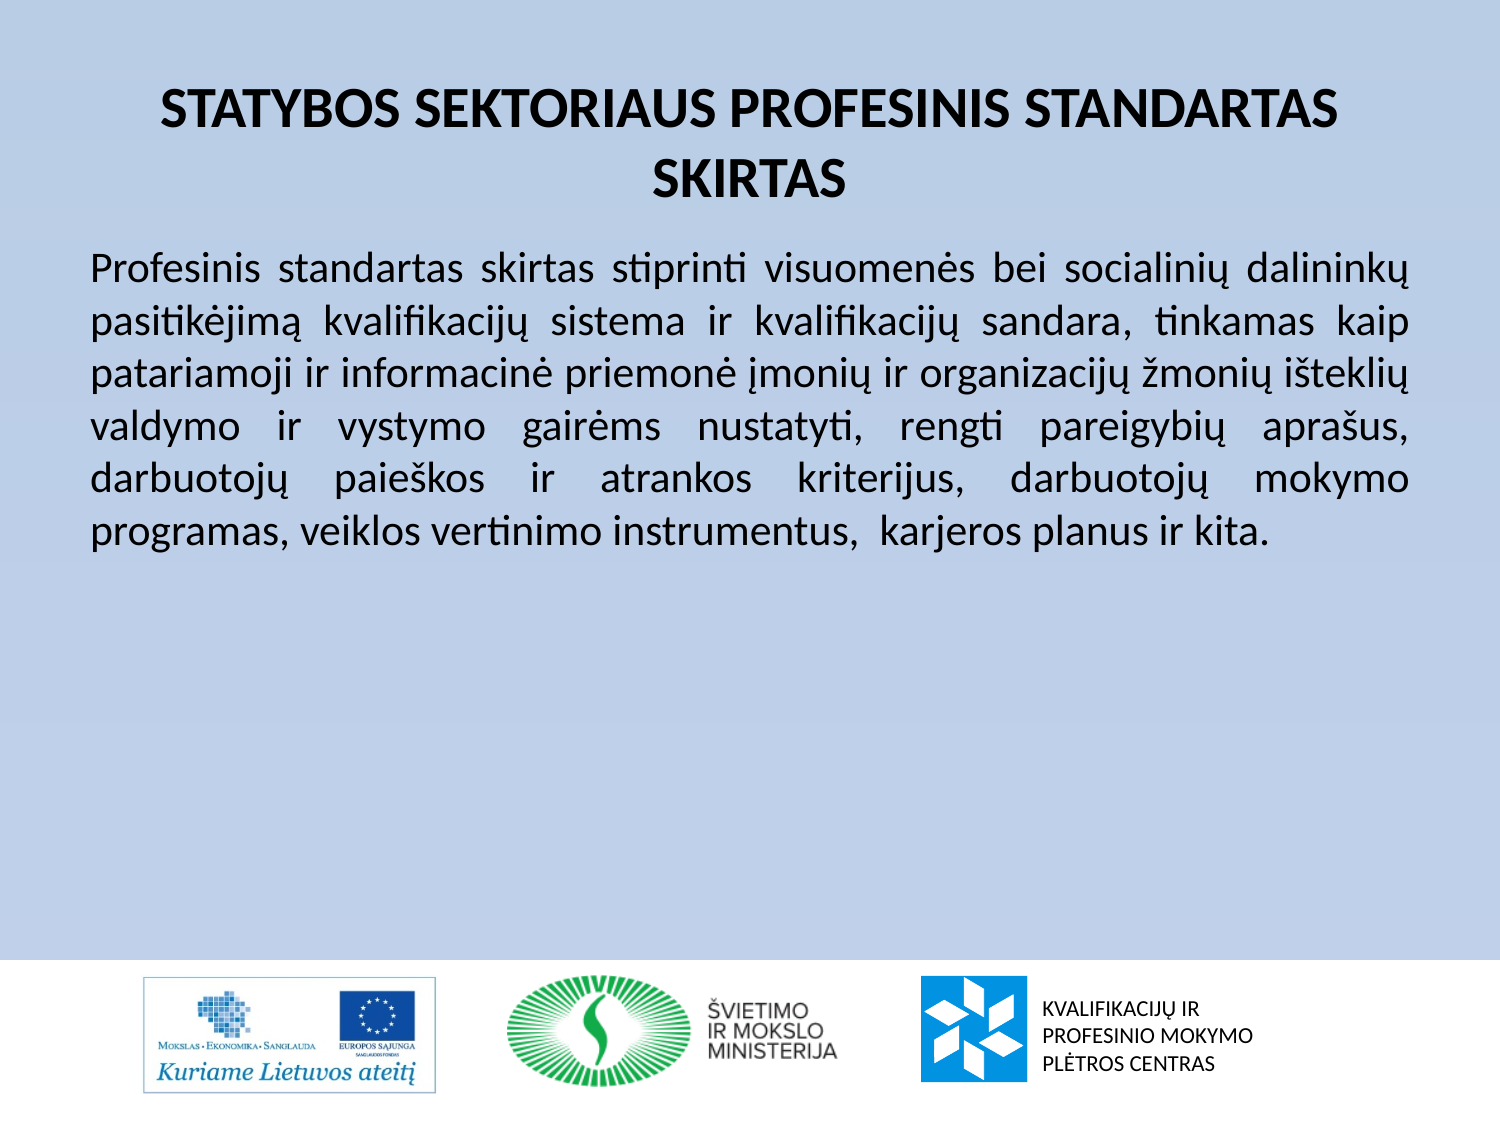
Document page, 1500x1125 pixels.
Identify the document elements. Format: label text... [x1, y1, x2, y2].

list Profesinis standartas skirtas stiprinti visuomenės bei socialinių dalininkų pasitikėjimą kvalifikacijų sistema ir kvalifikacijų sandara, tinkamas kaip patariamoji ir informacinė priemonė įmonių ir organizacijų žmonių išteklių valdymo ir vystymo gairėms nustatyti, rengti pareigybių aprašus, darbuotojų paieškos ir atrankos kriterijus, darbuotojų mokymo programas, veiklos vertinimo instrumentus, karjeros planus ir kita. [75, 231, 1425, 958]
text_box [920, 975, 1028, 1083]
title STATYBOS SEKTORIAUS PROFESINIS STANDARTAS SKIRTAS [75, 45, 1425, 231]
picture [0, 960, 1500, 1125]
